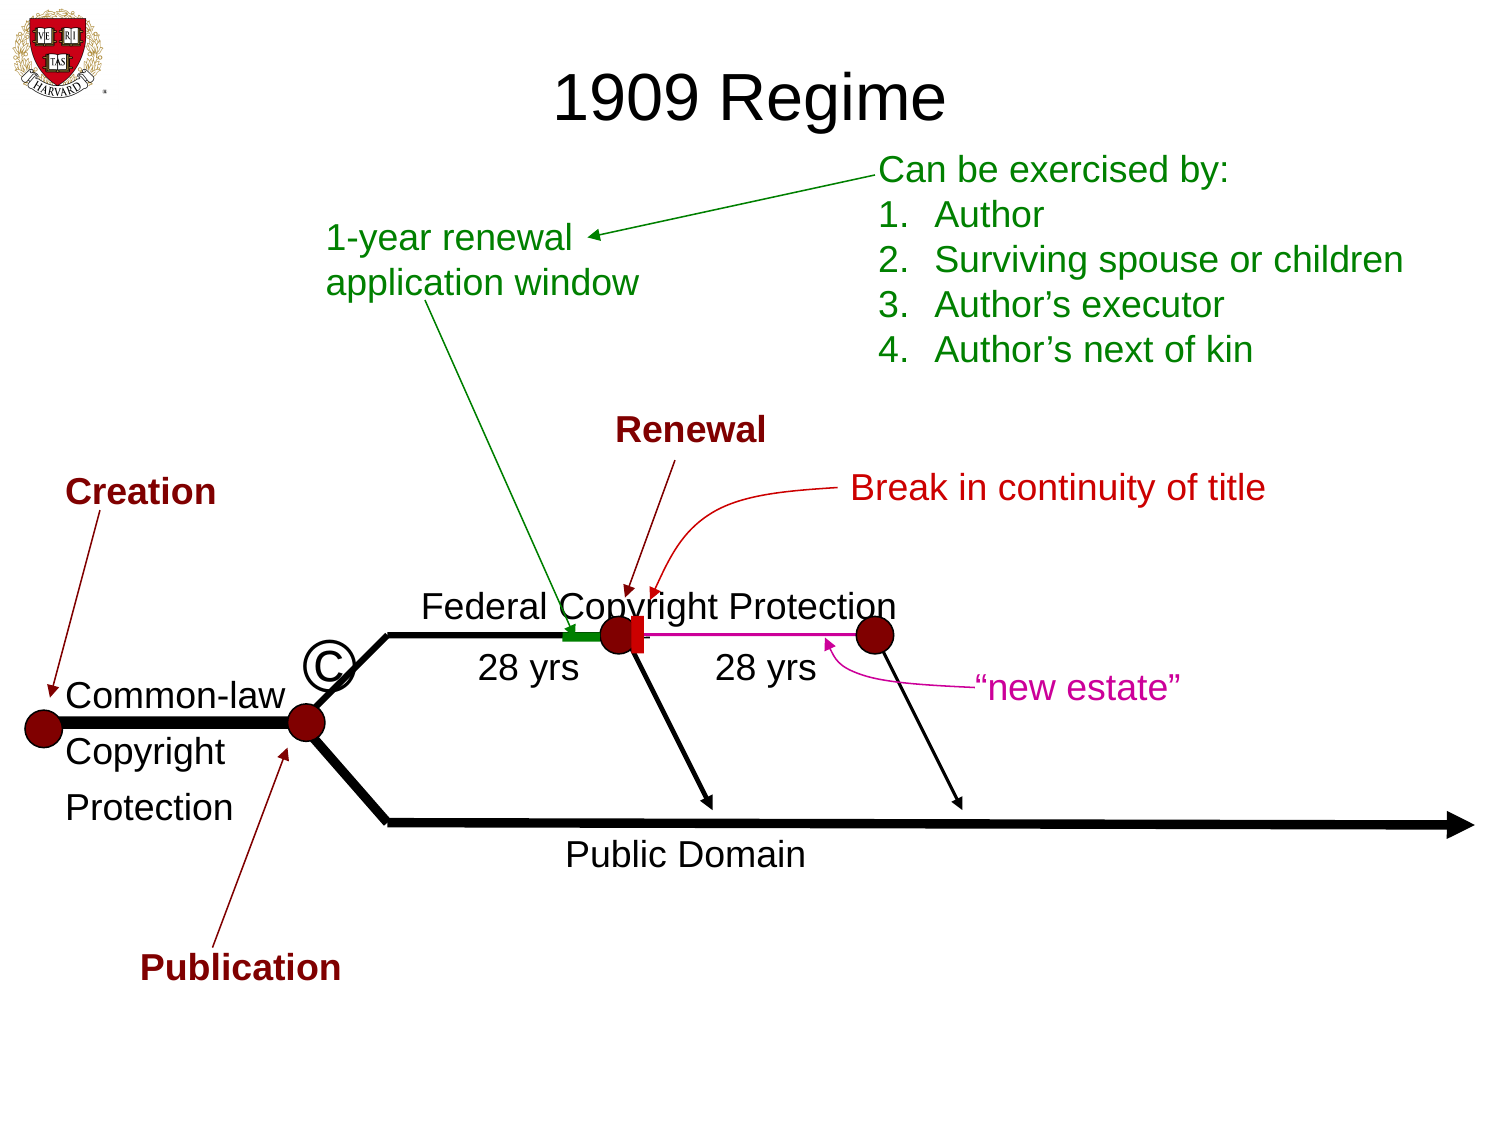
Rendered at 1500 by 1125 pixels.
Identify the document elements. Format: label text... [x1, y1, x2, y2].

text_box Creation [50, 460, 232, 520]
text_box [212, 747, 289, 948]
text_box Common-law Copyright Protection [50, 663, 311, 836]
text_box 28 yrs [700, 635, 832, 695]
text_box [24, 710, 63, 748]
text_box 1-year renewal application window [310, 205, 655, 311]
text_box [632, 649, 713, 811]
text_box [587, 174, 875, 241]
text_box [287, 715, 325, 742]
text_box © [287, 610, 373, 715]
title 1909 Regime [0, 0, 1500, 188]
text_box 28 yrs [462, 635, 595, 695]
text_box Federal Copyright Protection [406, 574, 570, 635]
text_box Renewal [600, 397, 782, 458]
text_box [600, 616, 637, 654]
text_box [649, 487, 838, 601]
text_box Publication [125, 935, 358, 995]
text_box [387, 818, 1475, 832]
text_box [824, 637, 975, 688]
text_box [47, 510, 101, 698]
text_box Can be exercised by: Author Surviving spouse or children Author’s executor Author’s next of kin [863, 137, 1420, 378]
text_box [898, 683, 963, 811]
text_box Break in continuity of title [835, 455, 1282, 516]
text_box Federal Copyright Protection [548, 574, 912, 635]
text_box “new estate” [960, 655, 1196, 716]
text_box Public Domain [550, 824, 822, 883]
text_box [856, 616, 894, 654]
text_box [623, 460, 676, 598]
text_box [424, 299, 576, 638]
